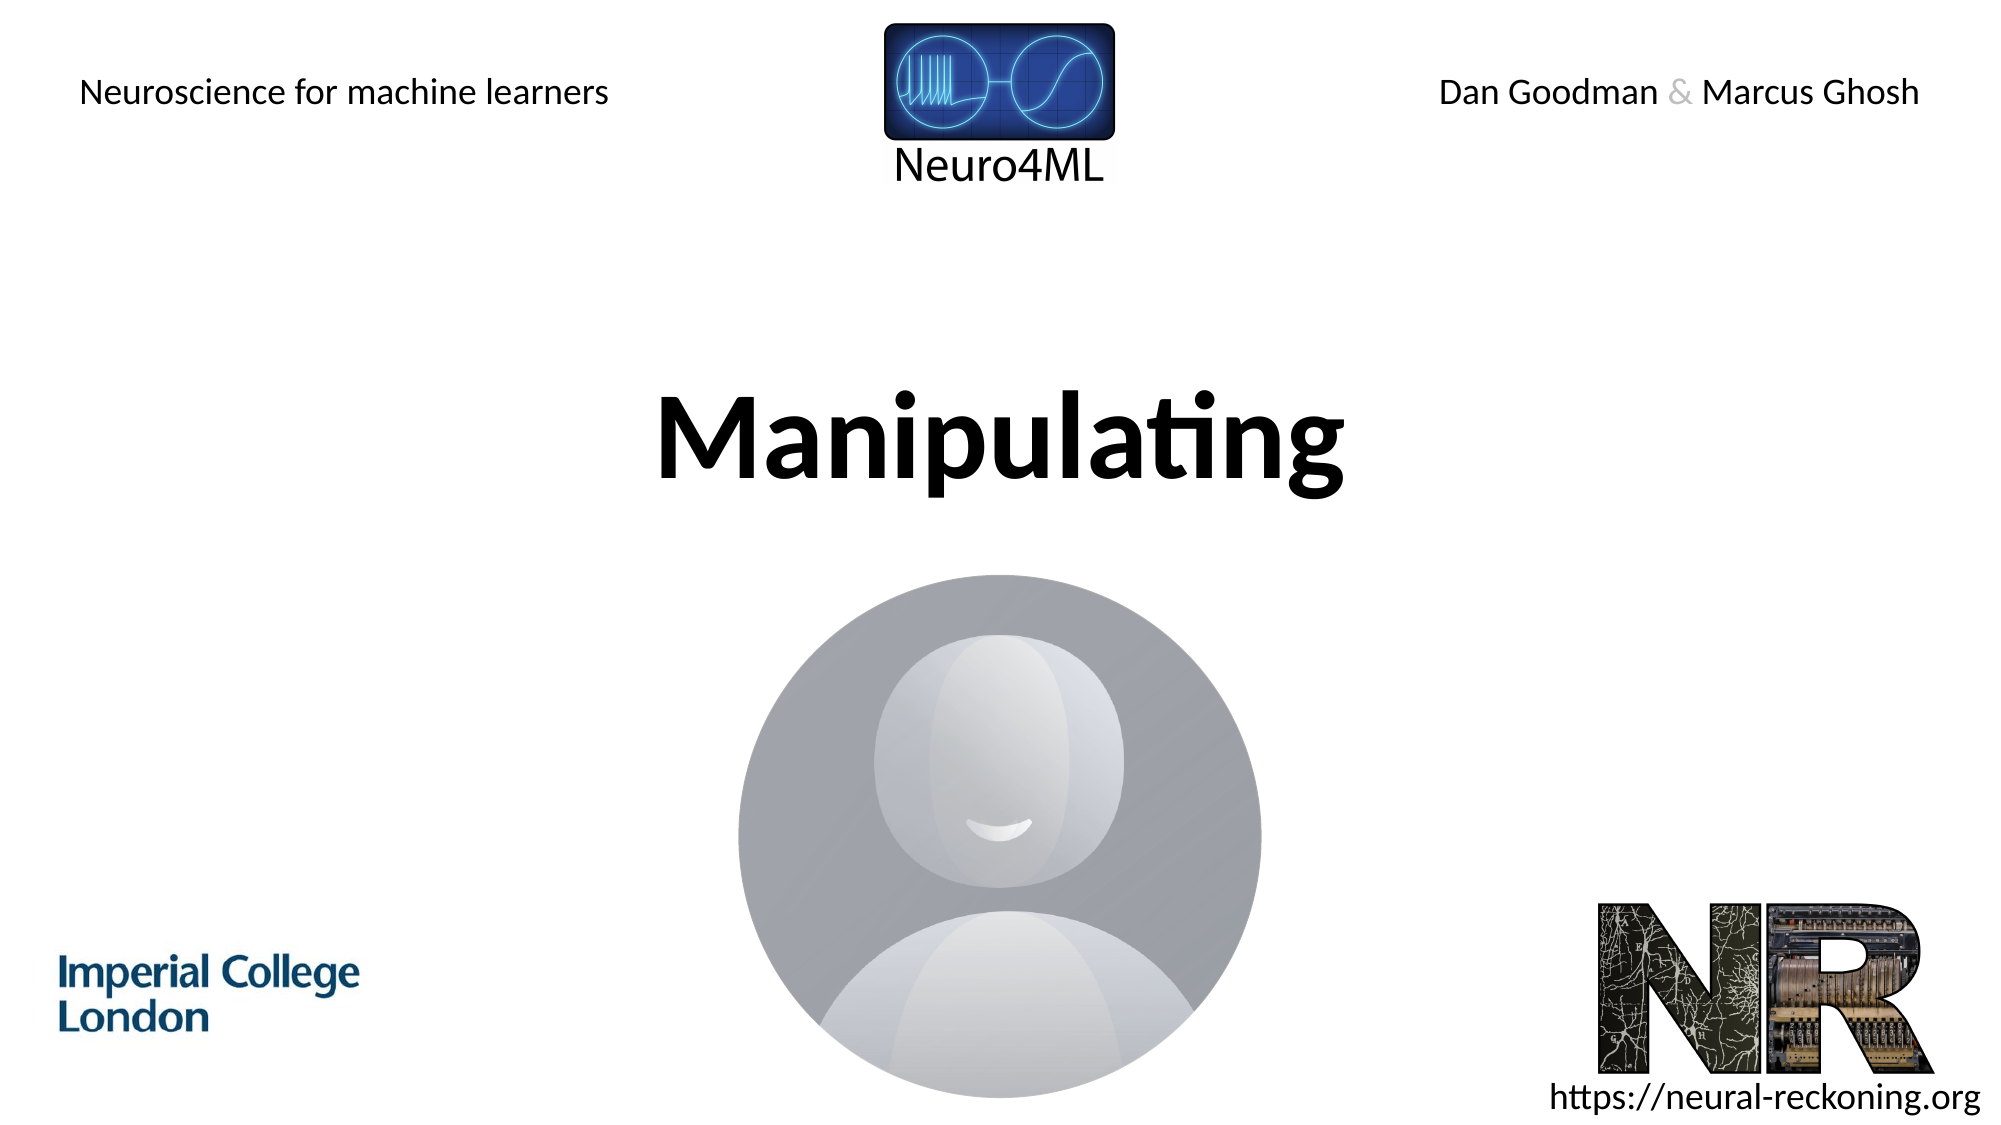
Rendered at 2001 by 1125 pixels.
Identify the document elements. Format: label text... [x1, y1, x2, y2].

picture [1592, 898, 1939, 1079]
picture [881, 20, 1119, 184]
picture [738, 574, 1262, 1099]
picture [0, 852, 418, 1125]
title Manipulating [249, 184, 1750, 514]
